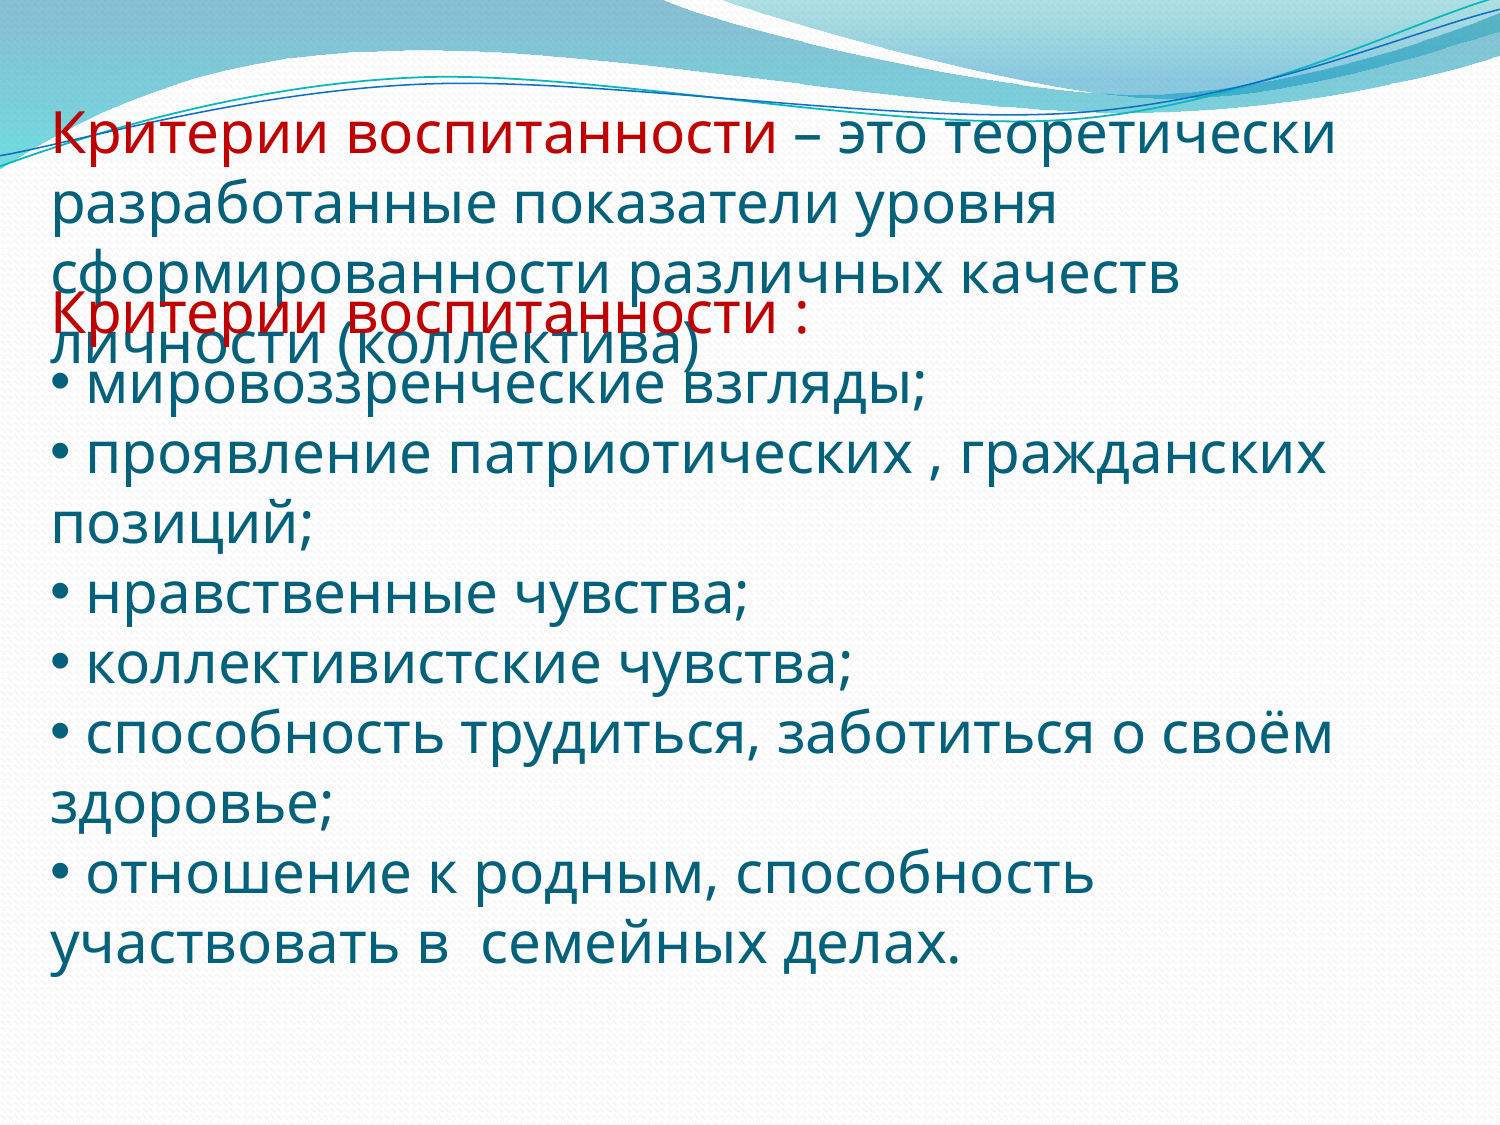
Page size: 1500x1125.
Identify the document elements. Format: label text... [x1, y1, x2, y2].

title Критерии воспитанности – это теоретически разработанные показатели уровня сформированности различных качеств личности (коллектива) [50, 149, 1450, 375]
text_box Критерии воспитанности : мировоззренческие взгляды; проявление патриотических , гражданских позиций; нравственные чувства; коллективистские чувства; способность трудиться, заботиться о своём здоровье; отношение к родным, способность участвовать в семейных делах. [50, 399, 1450, 975]
